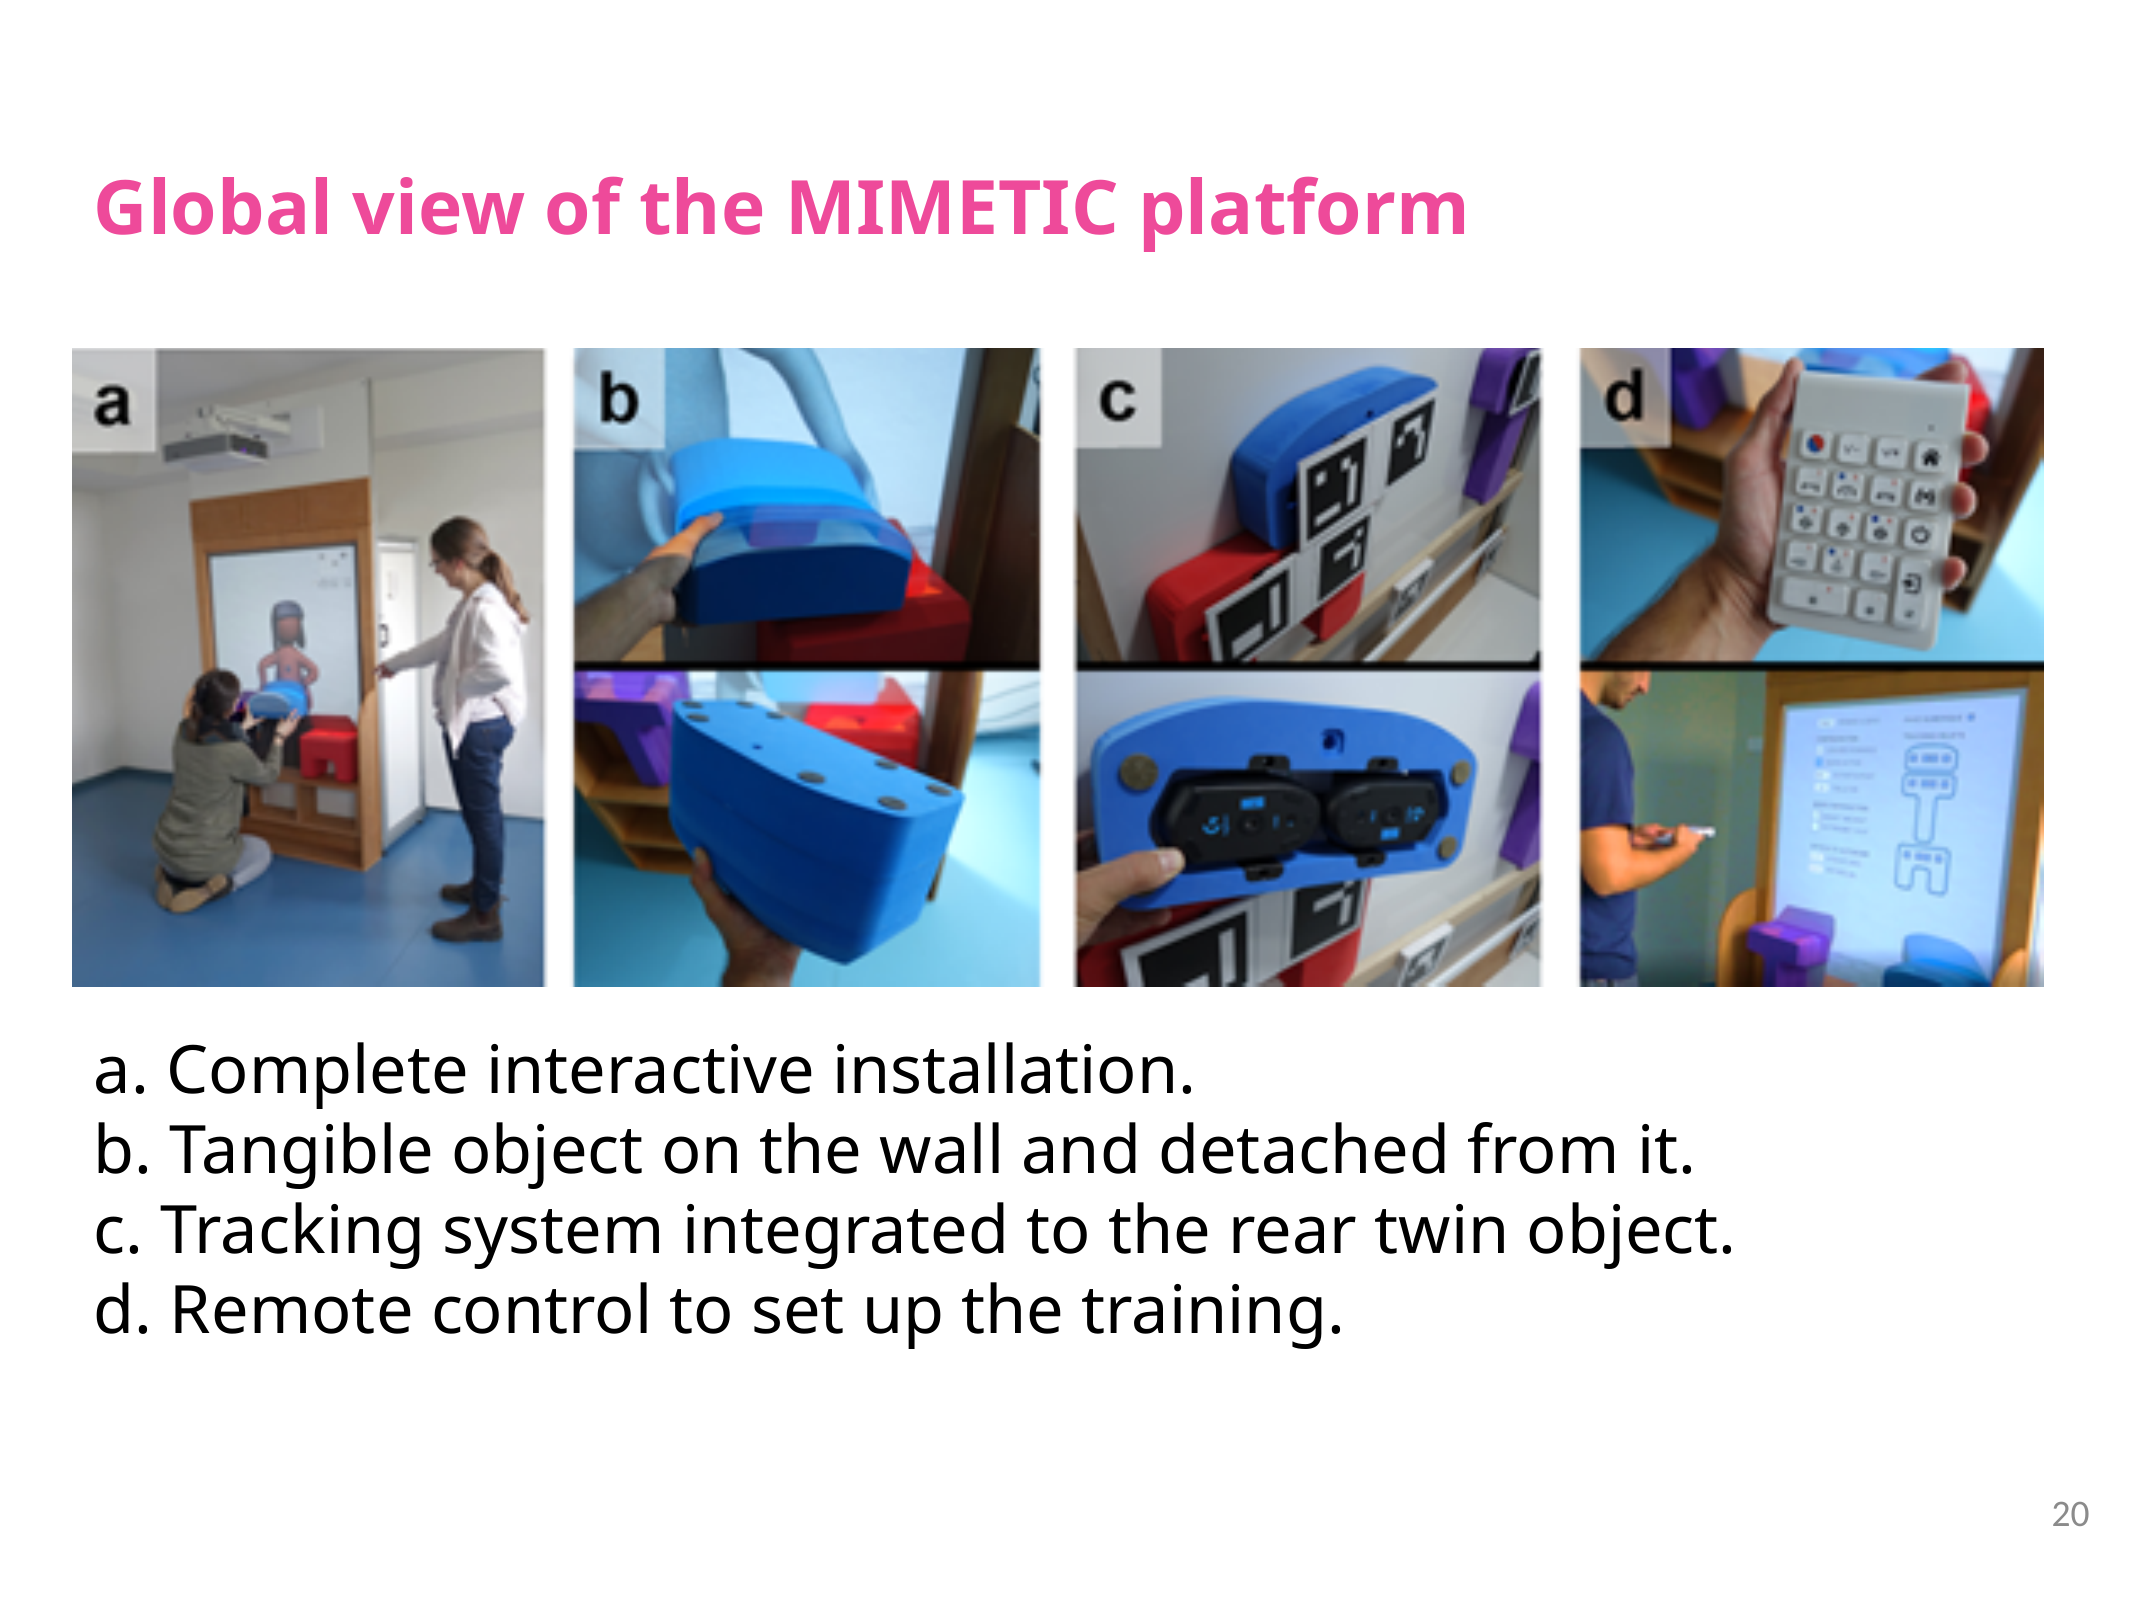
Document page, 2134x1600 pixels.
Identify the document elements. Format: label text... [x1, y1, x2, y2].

slide_number 20 [1976, 1450, 2105, 1573]
picture [72, 348, 2044, 987]
list a. Complete interactive installation. b. Tangible object on the wall and detached from it. c. Tracking system integrated to the rear twin object. d. Remote control to set up the training. [72, 358, 2061, 1422]
title Global view of the MIMETIC platform [72, 138, 2061, 317]
